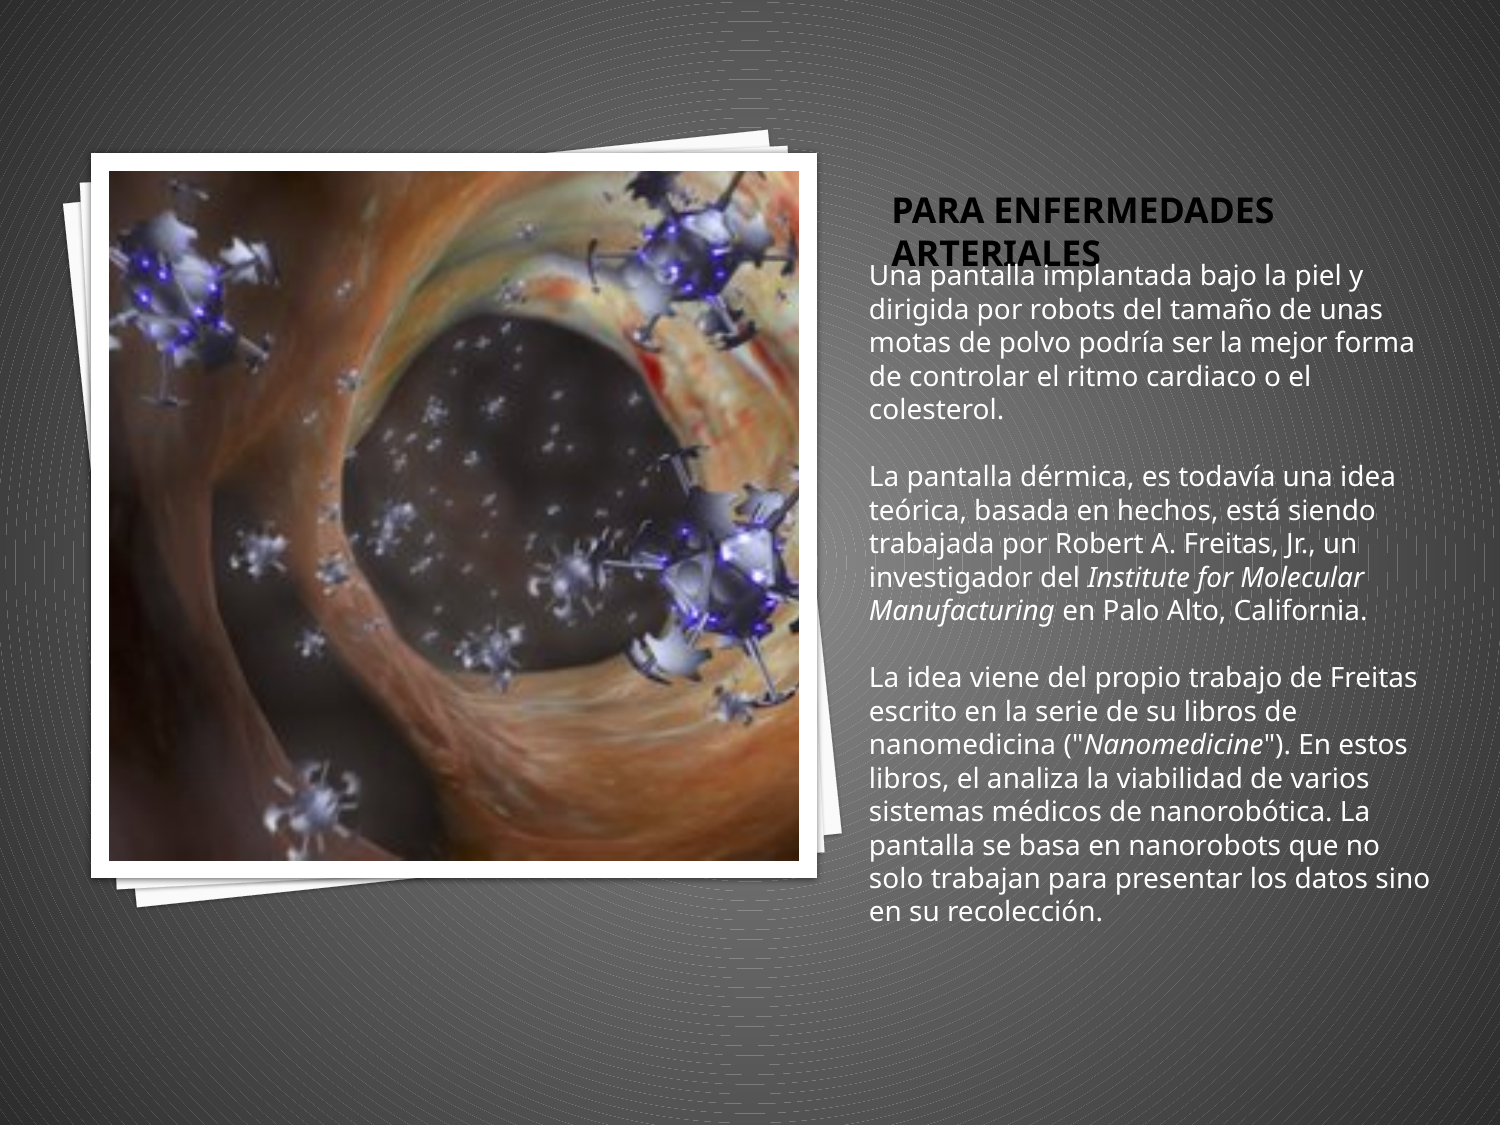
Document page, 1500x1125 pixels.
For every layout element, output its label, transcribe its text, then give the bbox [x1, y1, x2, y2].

title PARA ENFERMEDADES ARTERIALES [884, 187, 1447, 317]
picture [108, 170, 800, 862]
list Una pantalla implantada bajo la piel y dirigida por robots del tamaño de unas motas de polvo podría ser la mejor forma de controlar el ritmo cardiaco o el colesterol. La pantalla dérmica, es todavía una idea teórica, basada en hechos, está siendo trabajada por Robert A. Freitas, Jr., un investigador del Institute for Molecular Manufacturing en Palo Alto, California. La idea viene del propio trabajo de Freitas escrito en la serie de su libros de nanomedicina ("Nanomedicine"). En estos libros, el analiza la viabilidad de varios sistemas médicos de nanorobótica. La pantalla se basa en nanorobots que no solo trabajan para presentar los datos sino en su recolección. [855, 257, 1442, 973]
